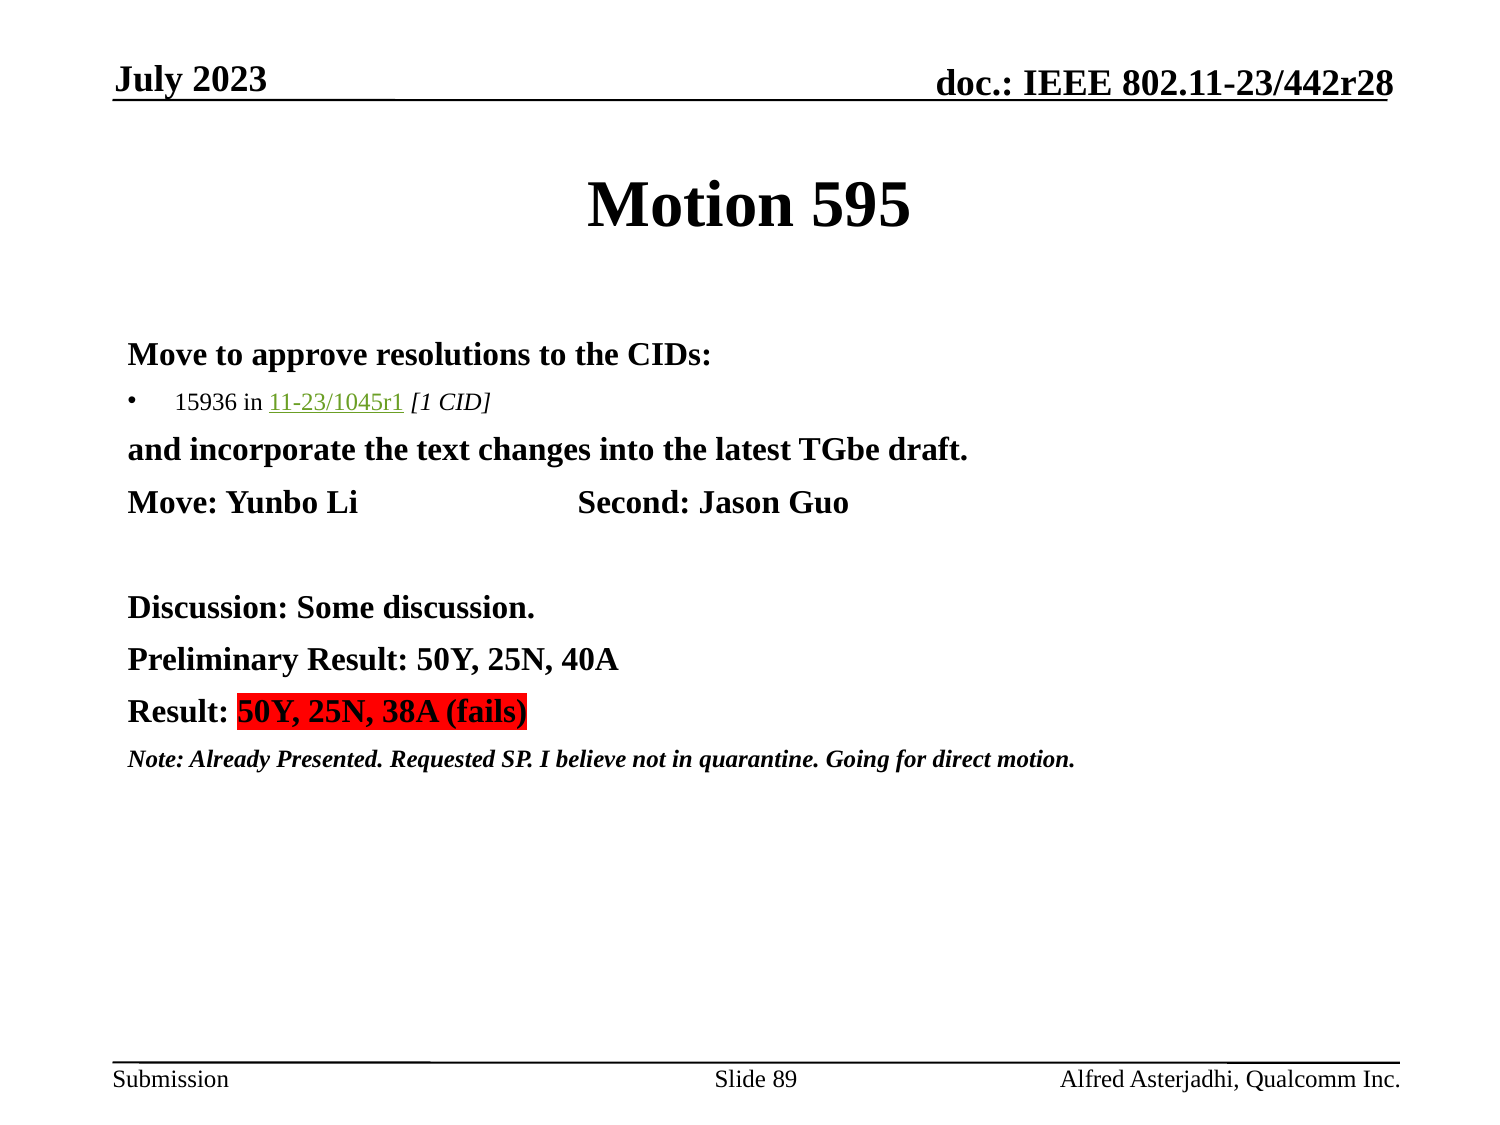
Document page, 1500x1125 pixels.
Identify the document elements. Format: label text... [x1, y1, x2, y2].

footer Alfred Asterjadhi, Qualcomm Inc. [878, 1061, 1402, 1093]
list Move to approve resolutions to the CIDs: 15936 in 11-23/1045r1 [1 CID] and incorporate the text changes into the latest TGbe draft. Move: Yunbo Li Second: Jason Guo Discussion: Some discussion. Preliminary Result: 50Y, 25N, 40A Result: 50Y, 25N, 38A (fails) Note: Already Presented. Requested SP. I believe not in quarantine. Going for direct motion. [112, 324, 1388, 1063]
slide_number Slide 89 [712, 1061, 800, 1123]
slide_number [114, 54, 423, 100]
title Motion 595 [112, 112, 1388, 288]
